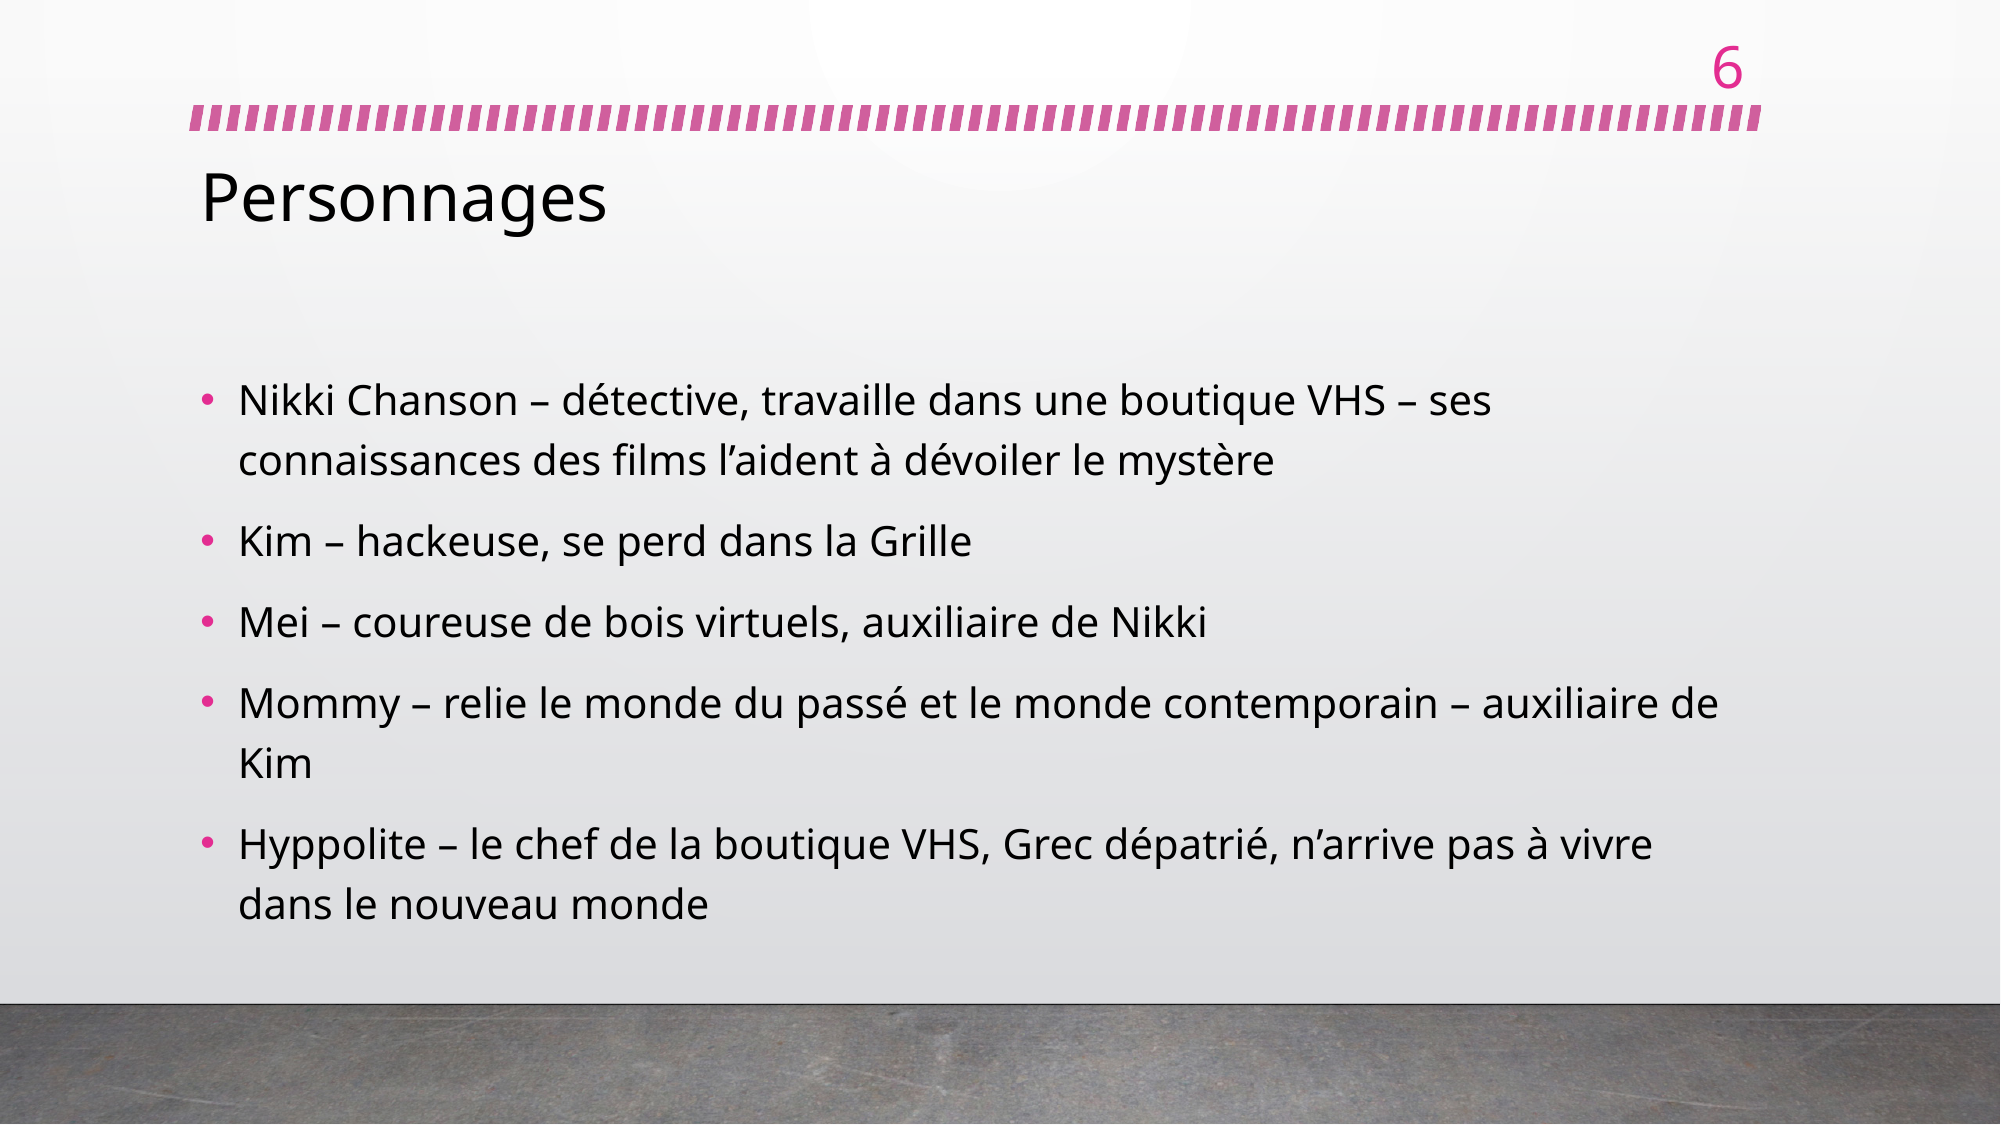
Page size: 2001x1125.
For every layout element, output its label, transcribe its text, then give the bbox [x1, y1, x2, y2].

slide_number 6 [1626, 22, 1760, 106]
picture [0, 1004, 2000, 1124]
list Nikki Chanson – détective, travaille dans une boutique VHS – ses connaissances des films l’aident à dévoiler le mystère Kim – hackeuse, se perd dans la Grille Mei – coureuse de bois virtuels, auxiliaire de Nikki Mommy – relie le monde du passé et le monde contemporain – auxiliaire de Kim Hyppolite – le chef de la boutique VHS, Grec dépatrié, n’arrive pas à vivre dans le nouveau monde [185, 356, 1759, 998]
title Personnages [185, 156, 1761, 329]
